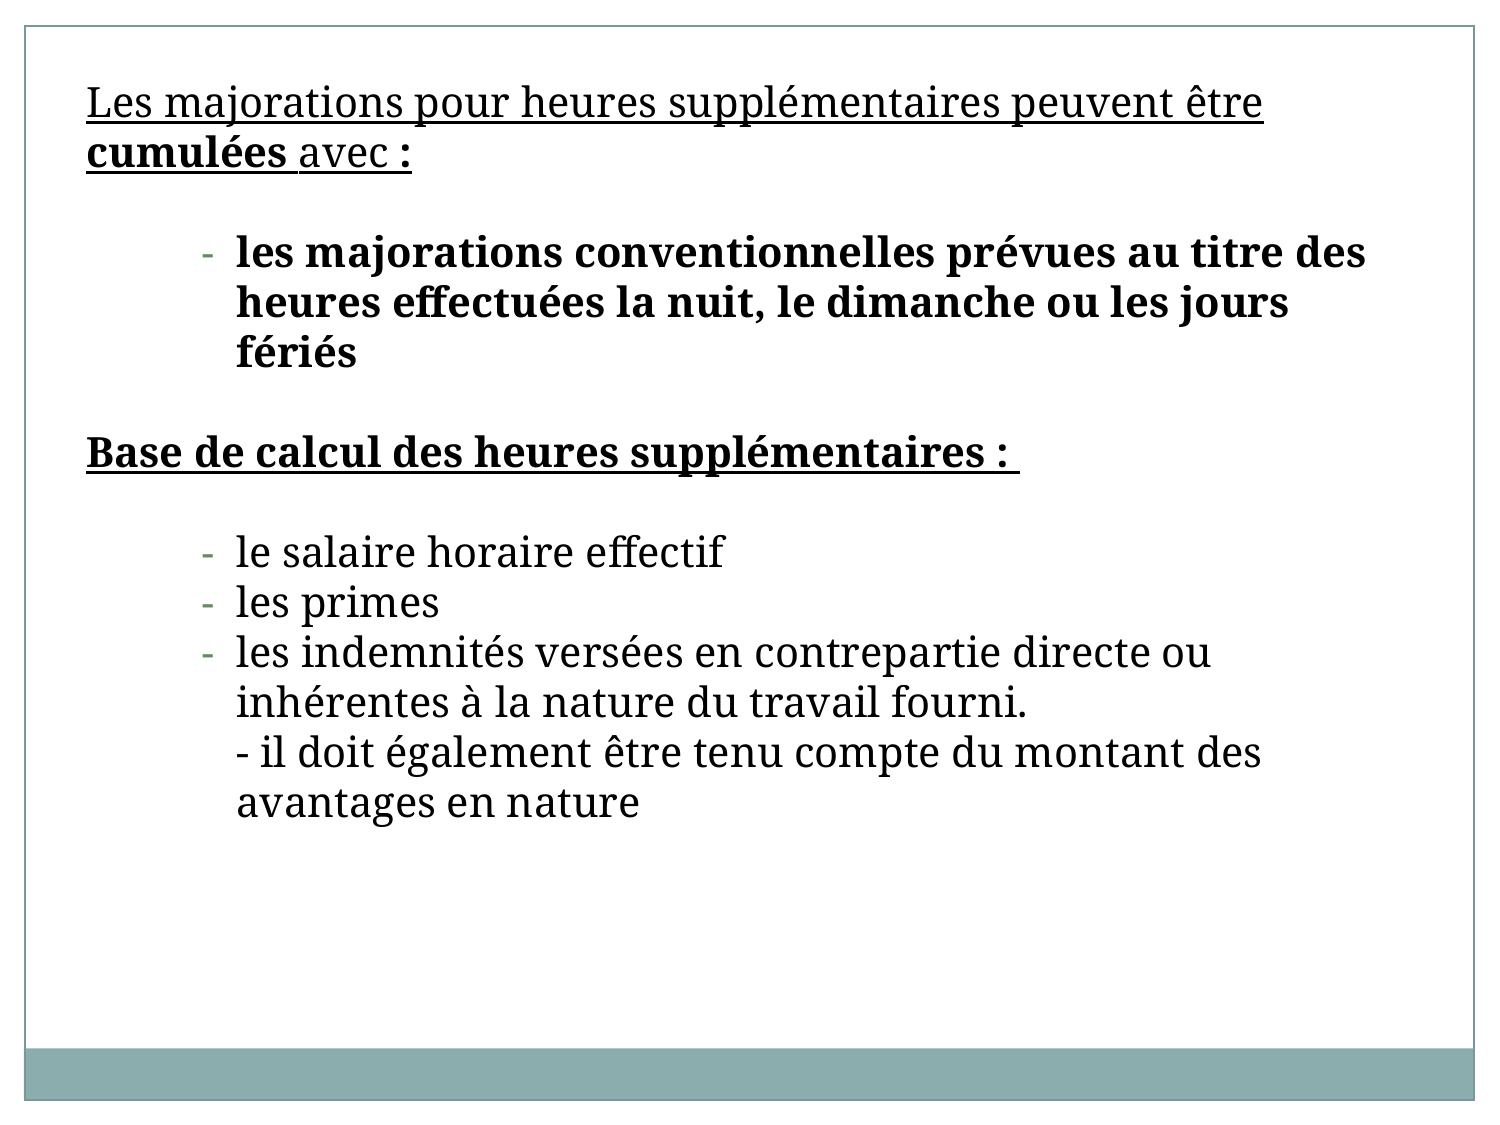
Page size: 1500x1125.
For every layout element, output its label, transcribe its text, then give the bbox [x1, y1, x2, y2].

text_box Les majorations pour heures supplémentaires peuvent être cumulées avec : les majorations conventionnelles prévues au titre des heures effectuées la nuit, le dimanche ou les jours fériés Base de calcul des heures supplémentaires : le salaire horaire effectif les primes les indemnités versées en contrepartie directe ou inhérentes à la nature du travail fourni. - il doit également être tenu compte du montant des avantages en nature [71, 68, 1414, 1125]
